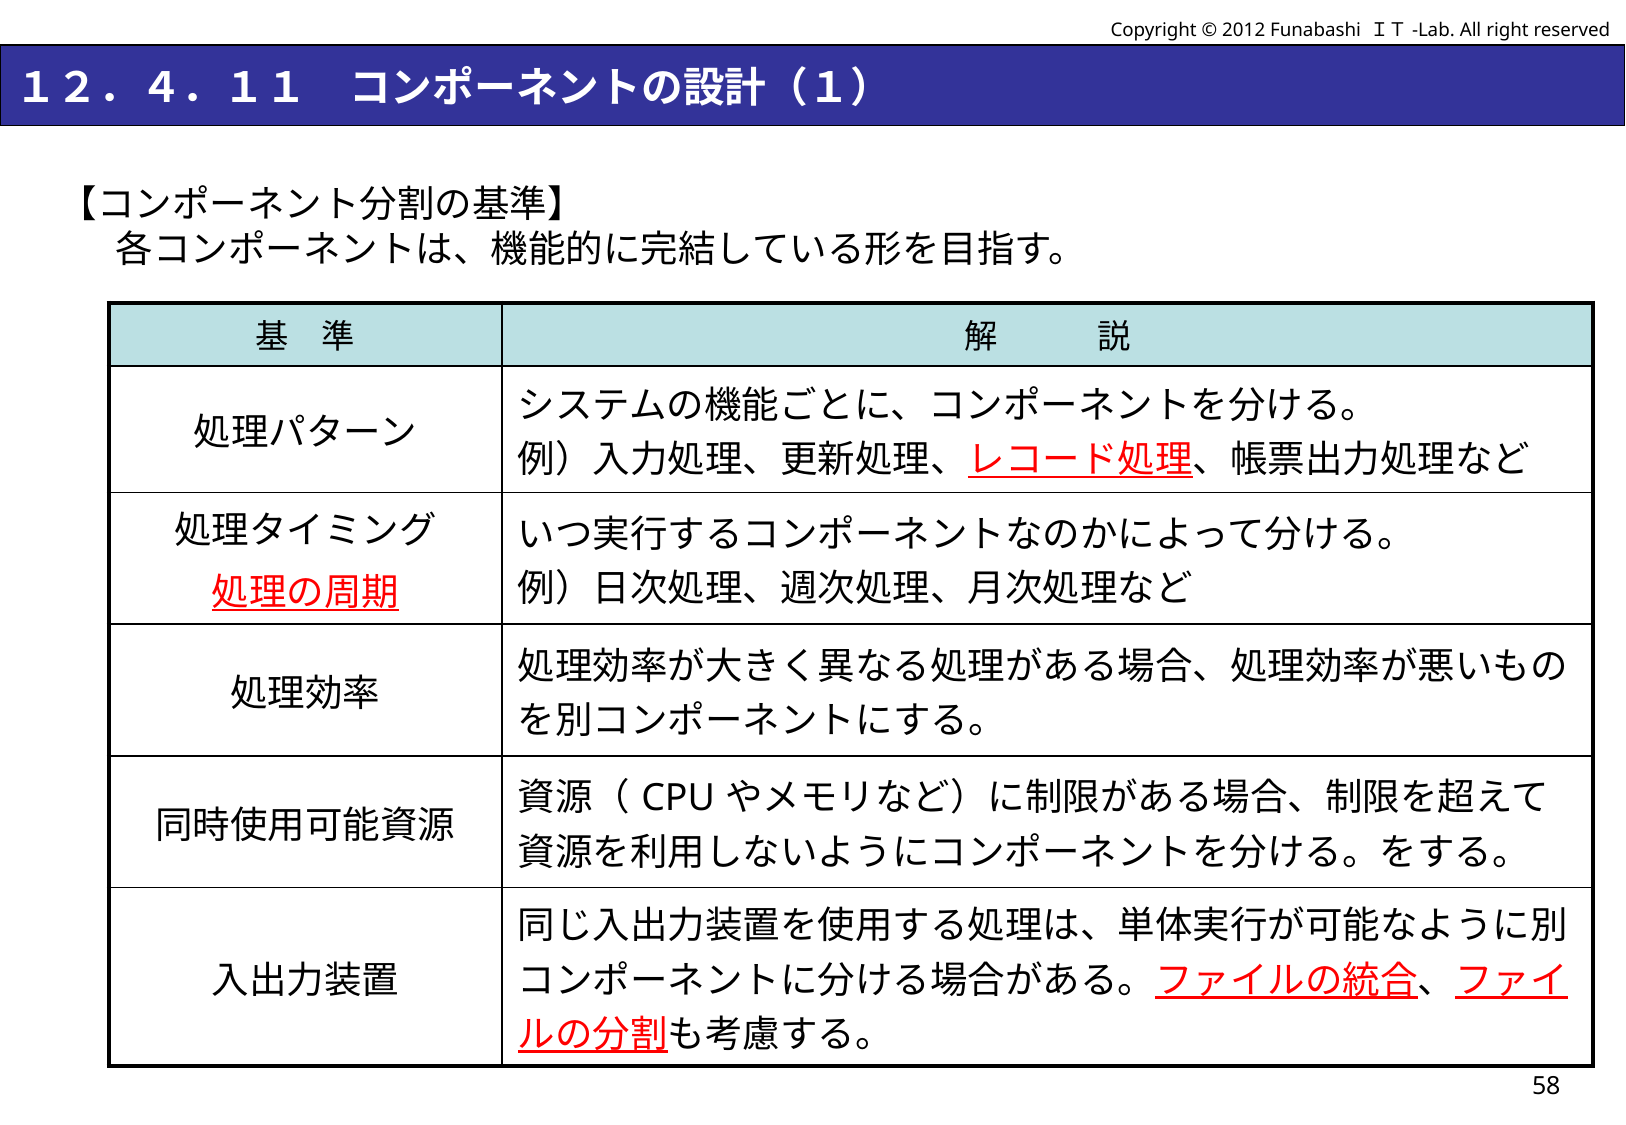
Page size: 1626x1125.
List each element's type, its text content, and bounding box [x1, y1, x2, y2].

table_cell 同じ入出力装置を使用する処理は、単体実行が可能なように別コンポーネントに分ける場合がある。ファイルの統合、ファイルの分割も考慮する。 [503, 888, 1591, 1064]
table_cell 処理タイミング 処理の周期 [111, 493, 501, 623]
footer Copyright © 2012 Funabashi ＩＴ-Lab. All right reserved [927, 10, 1625, 43]
table_cell 同時使用可能資源 [111, 757, 501, 887]
table_cell 処理効率 [111, 625, 501, 755]
table_cell 処理パターン [111, 367, 501, 492]
table_cell システムの機能ごとに、コンポーネントを分ける。 例）入力処理、更新処理、レコード処理、帳票出力処理など [503, 367, 1591, 492]
table_cell 処理効率が大きく異なる処理がある場合、処理効率が悪いものを別コンポーネントにする。 [503, 625, 1591, 755]
table_cell 資源（CPUやメモリなど）に制限がある場合、制限を超えて資源を利用しないようにコンポーネントを分ける。をする。 [503, 757, 1591, 887]
table_cell 入出力装置 [111, 888, 501, 1064]
list 【コンポーネント分割の基準】 各コンポーネントは、機能的に完結している形を目指す。 [44, 172, 1581, 1035]
title １２．４．１１ コンポーネントの設計（１） [0, 44, 1625, 126]
table_header 解 説 [503, 305, 1591, 365]
table_header 基 準 [111, 305, 501, 365]
slide_number 58 [1196, 1068, 1576, 1107]
table_cell いつ実行するコンポーネントなのかによって分ける。 例）日次処理、週次処理、月次処理など [503, 493, 1591, 623]
